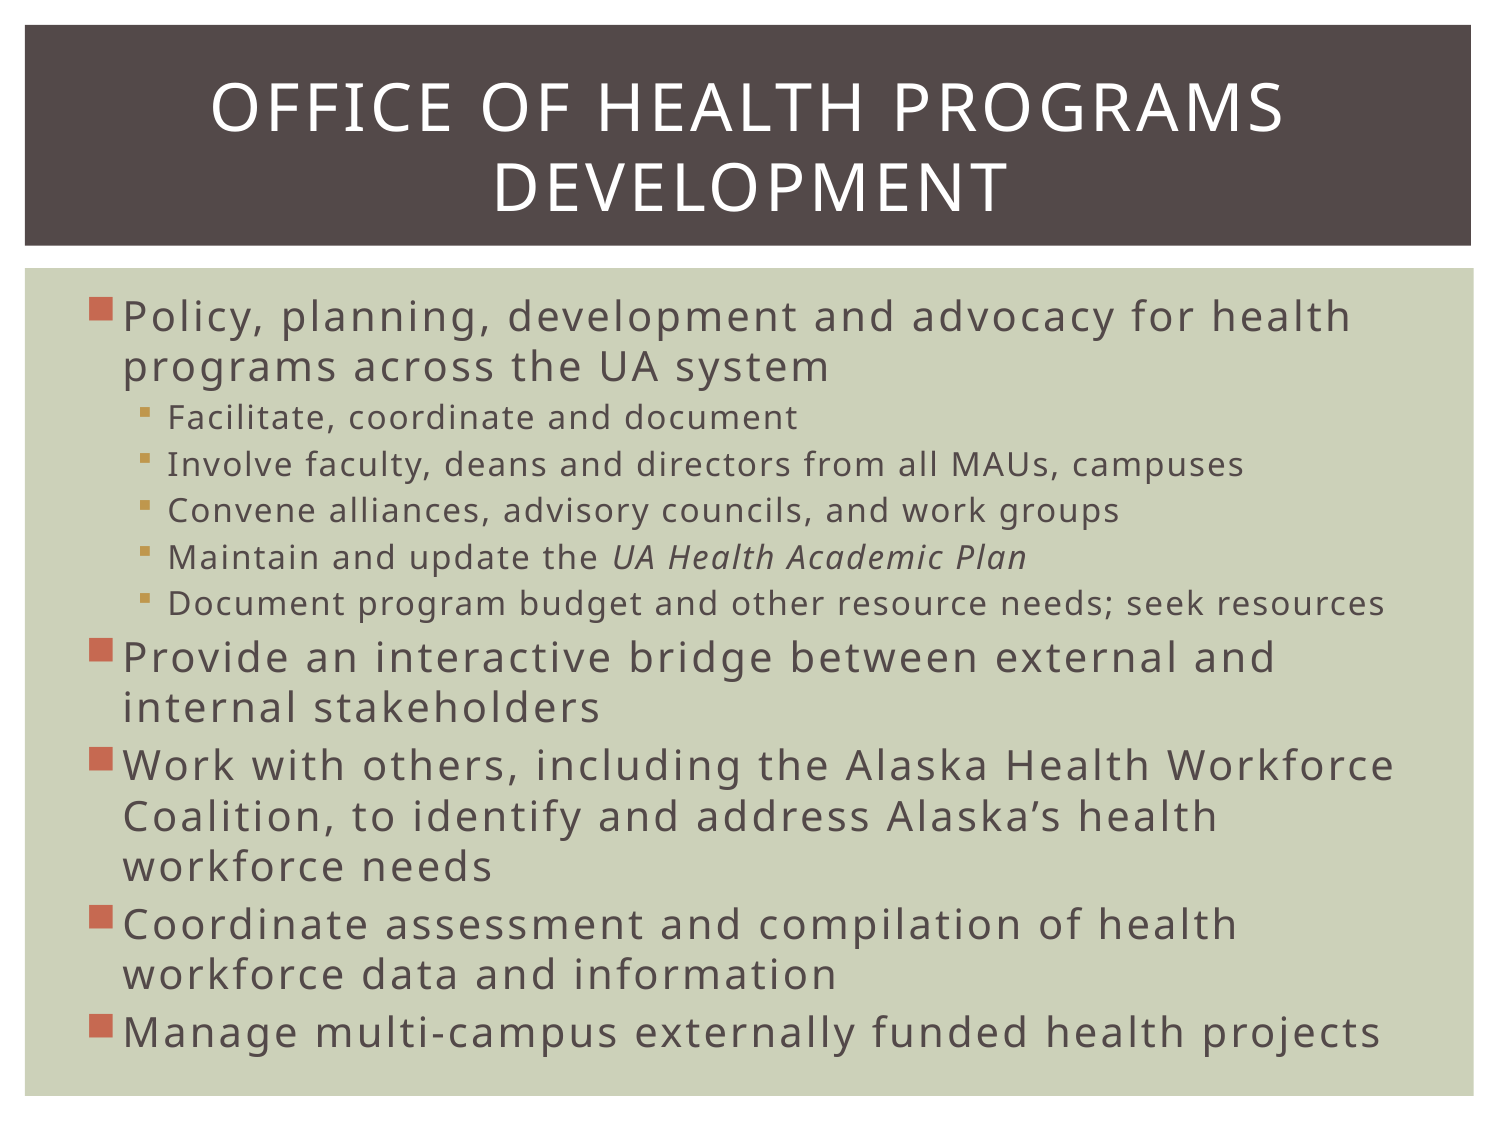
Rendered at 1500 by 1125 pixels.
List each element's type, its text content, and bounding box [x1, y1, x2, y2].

title Office of Health Programs Development [62, 58, 1438, 232]
list Policy, planning, development and advocacy for health programs across the UA system Facilitate, coordinate and document Involve faculty, deans and directors from all MAUs, campuses Convene alliances, advisory councils, and work groups Maintain and update the UA Health Academic Plan Document program budget and other resource needs; seek resources Provide an interactive bridge between external and internal stakeholders Work with others, including the Alaska Health Workforce Coalition, to identify and address Alaska’s health workforce needs Coordinate assessment and compilation of health workforce data and information Manage multi-campus externally funded health projects [62, 281, 1442, 1075]
